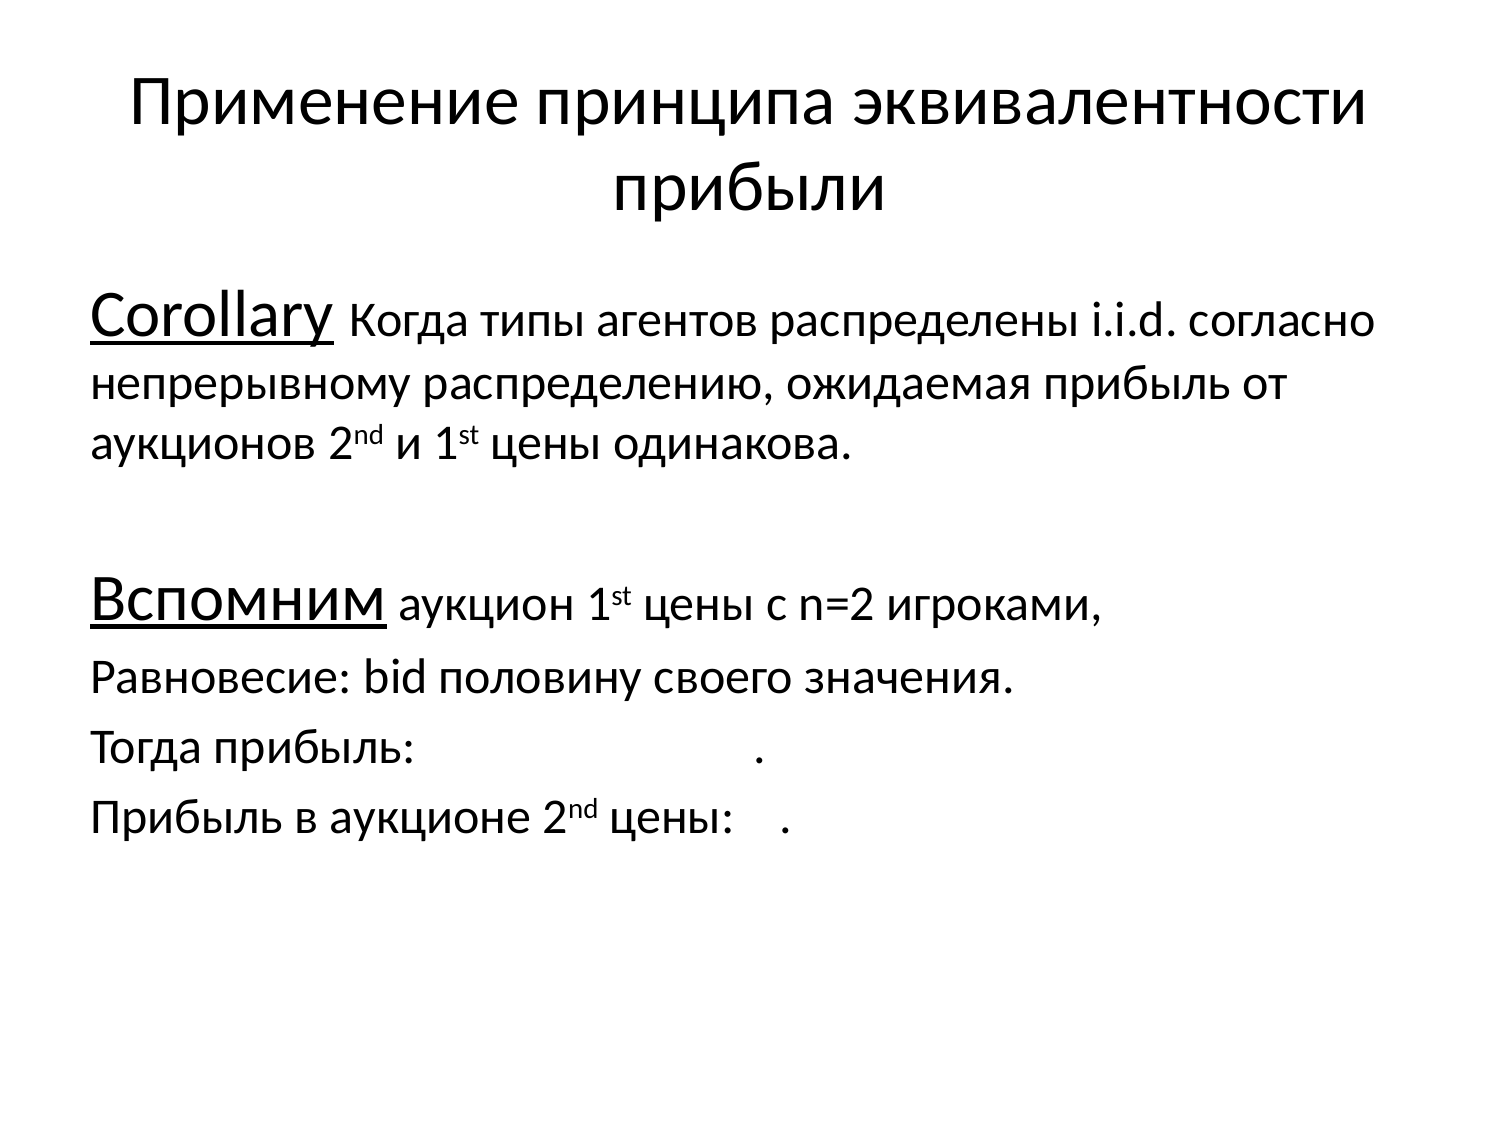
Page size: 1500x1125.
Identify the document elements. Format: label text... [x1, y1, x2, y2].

title Применение принципа эквивалентности прибыли [75, 45, 1425, 233]
